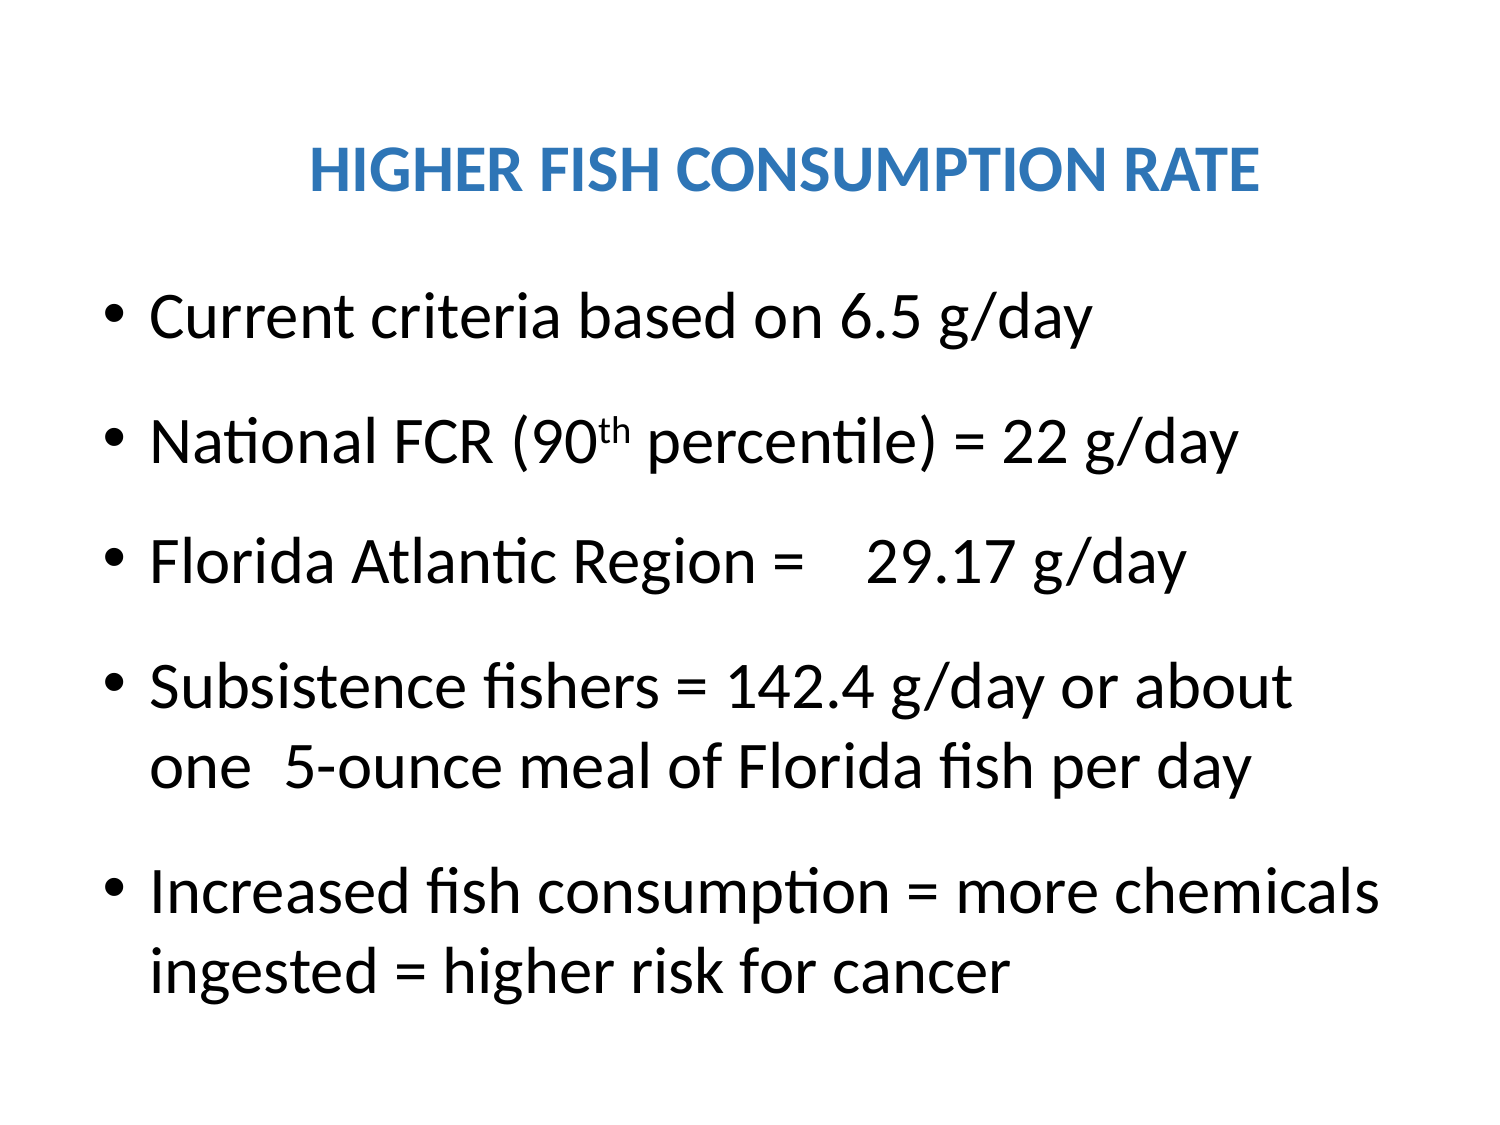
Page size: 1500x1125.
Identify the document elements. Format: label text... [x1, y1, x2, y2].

text_box HIGHER FISH CONSUMPTION RATE [154, 116, 1418, 212]
text_box Current criteria based on 6.5 g/day National FCR (90th percentile) = 22 g/day Florida Atlantic Region = 29.17 g/day Subsistence fishers = 142.4 g/day or about one 5-ounce meal of Florida fish per day Increased fish consumption = more chemicals ingested = higher risk for cancer [87, 219, 1418, 1014]
